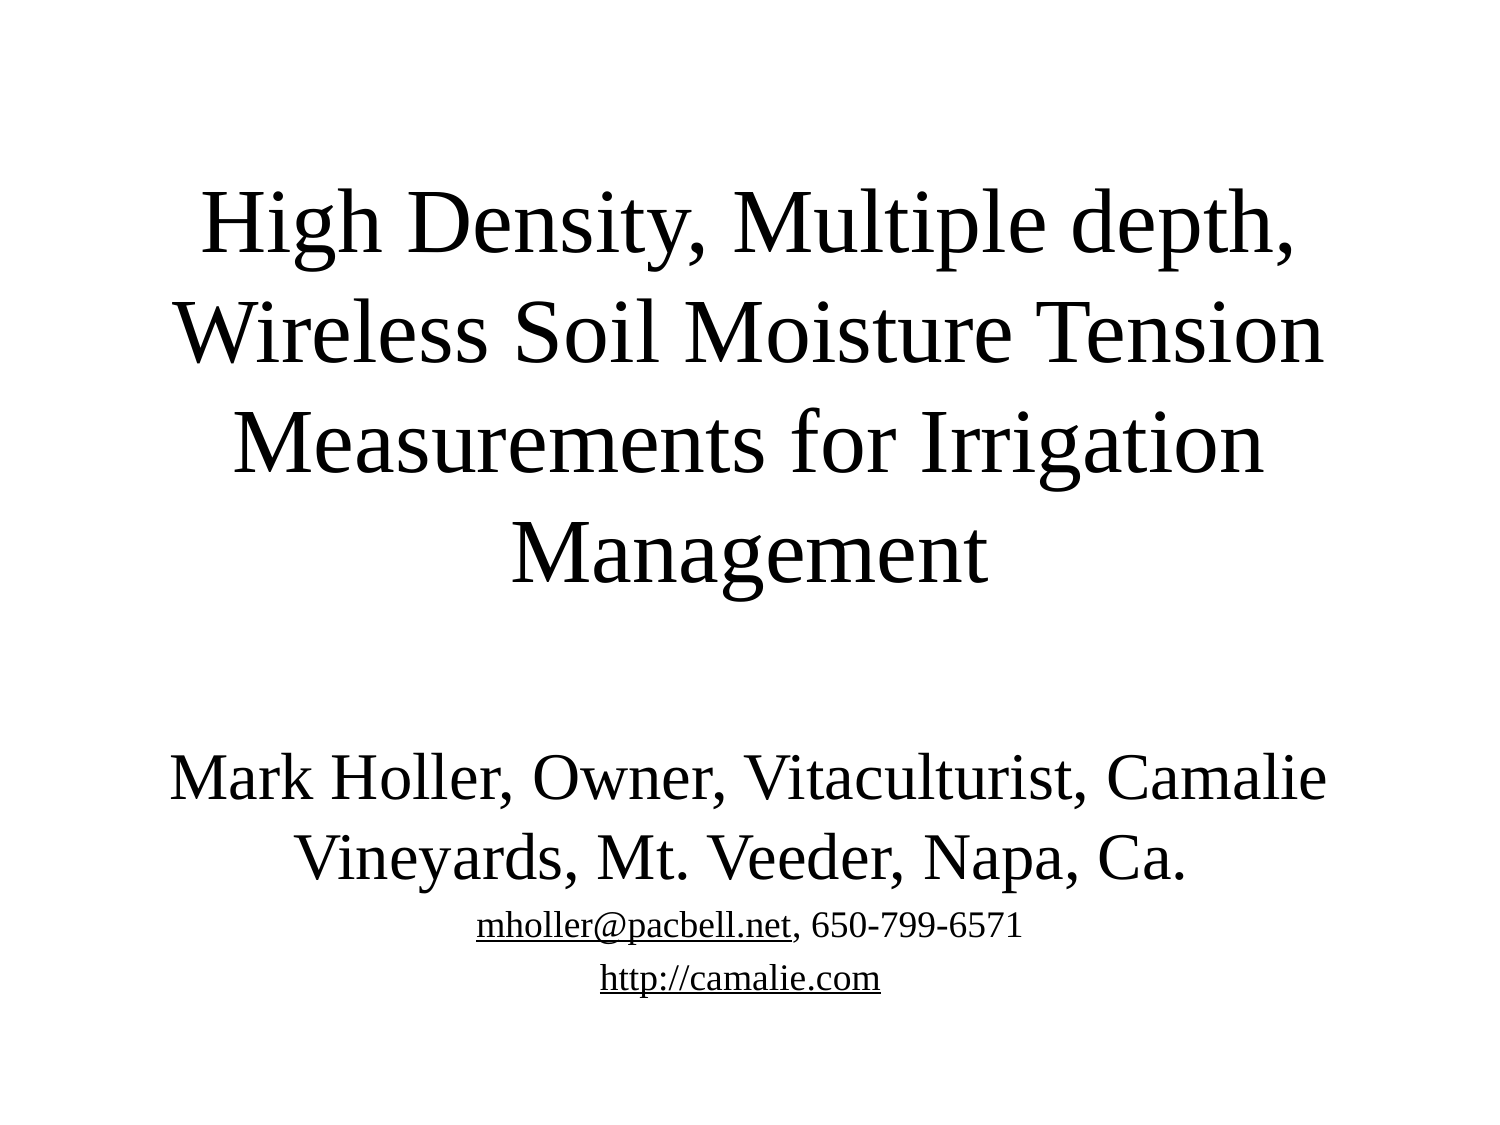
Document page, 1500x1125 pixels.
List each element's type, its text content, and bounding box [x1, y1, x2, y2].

subtitle Mark Holler, Owner, Vitaculturist, Camalie Vineyards, Mt. Veeder, Napa, Ca. mholler@pacbell.net, 650-799-6571 http://camalie.com [137, 724, 1363, 1013]
title High Density, Multiple depth, Wireless Soil Moisture Tension Measurements for Irrigation Management [112, 137, 1388, 626]
